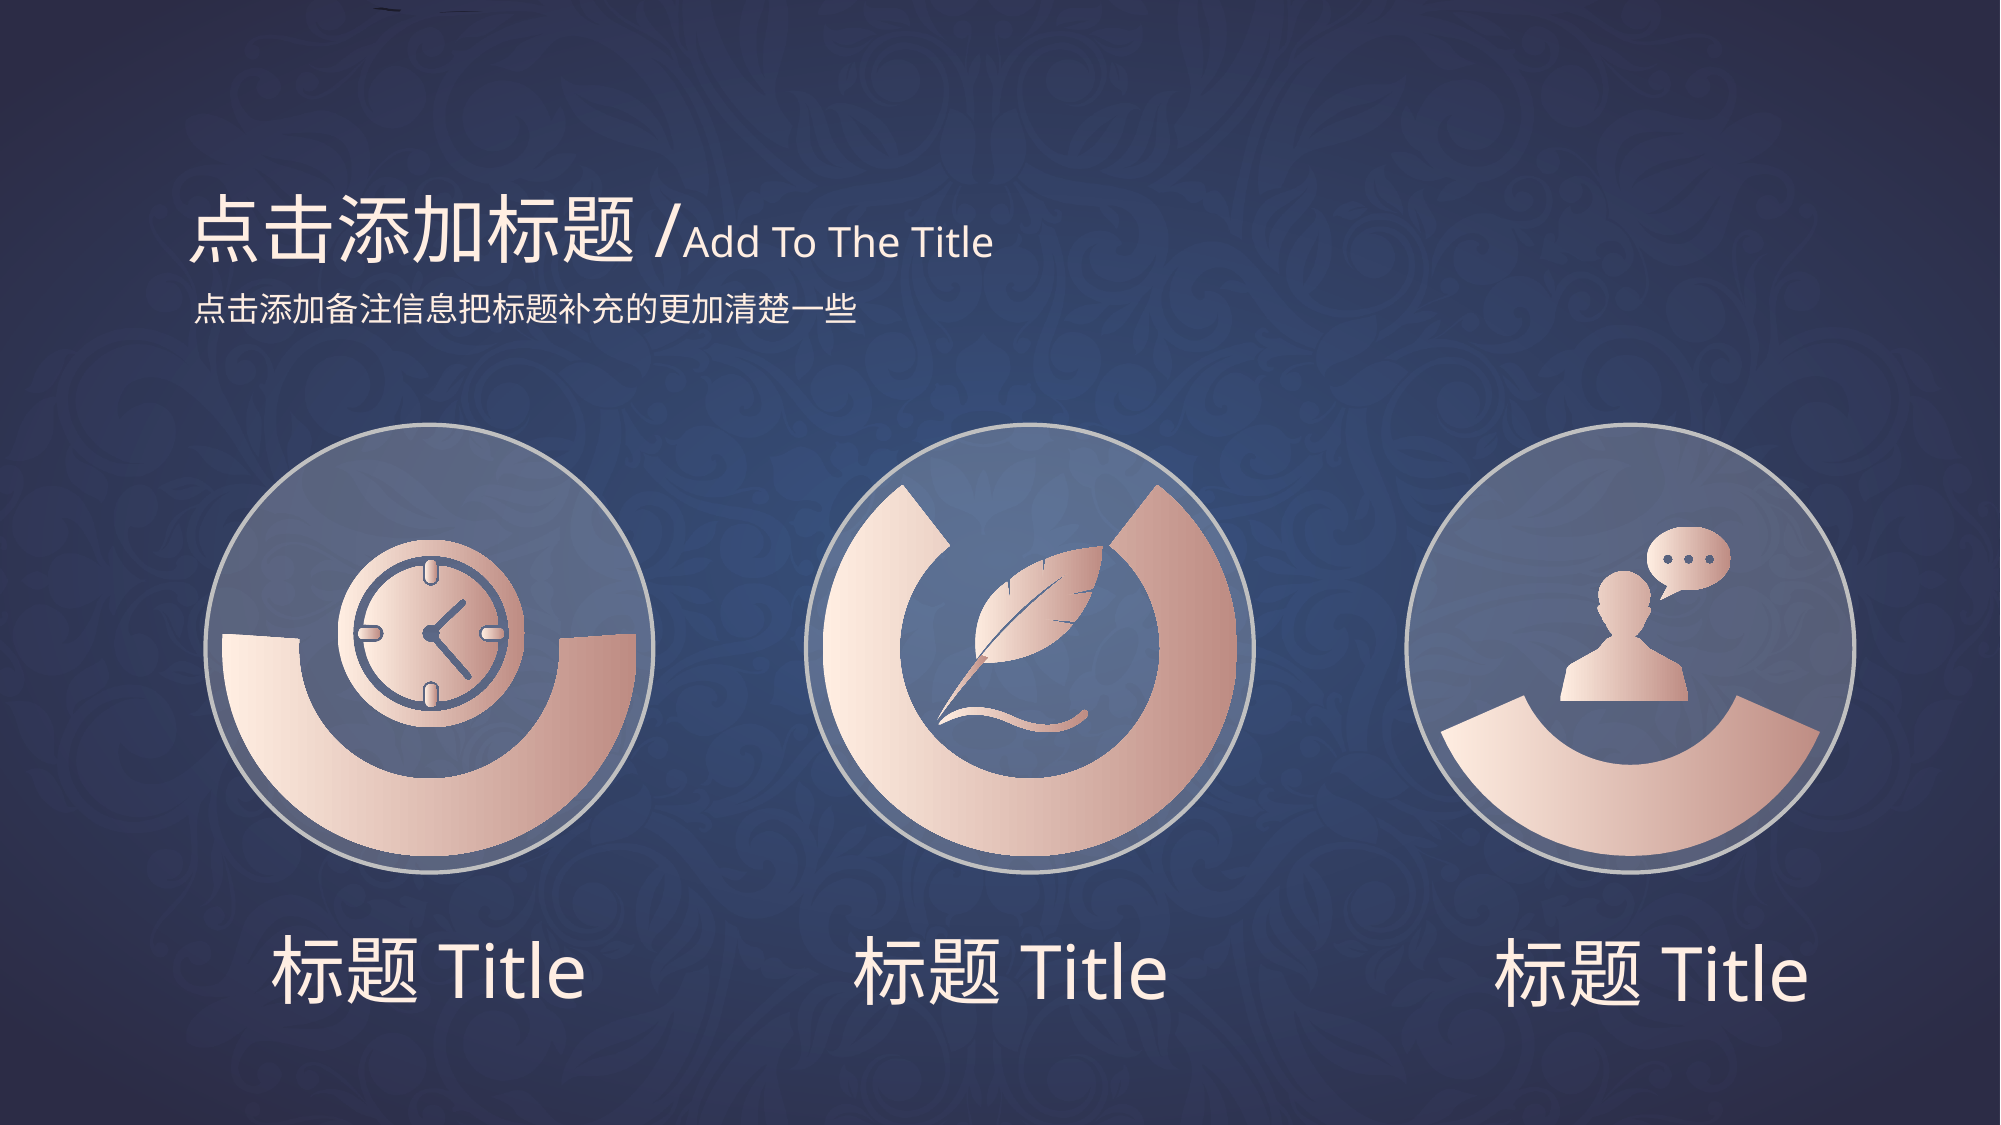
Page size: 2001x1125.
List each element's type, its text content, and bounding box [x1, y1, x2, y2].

picture [0, 0, 2000, 1125]
text_box 标题Title [837, 917, 1185, 1023]
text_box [337, 539, 525, 728]
text_box 标题Title [1478, 919, 1826, 1025]
text_box 点击添加标题/Add To The Title [172, 174, 1010, 280]
text_box 点击添加备注信息把标题补充的更加清楚一些 [185, 280, 1088, 328]
text_box [221, 632, 638, 857]
text_box [205, 424, 654, 873]
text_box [936, 546, 1103, 733]
text_box 标题Title [255, 916, 603, 1022]
text_box [1406, 424, 1855, 873]
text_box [1560, 526, 1731, 702]
text_box [1439, 693, 1822, 857]
text_box [821, 483, 1239, 857]
text_box [805, 424, 1254, 873]
